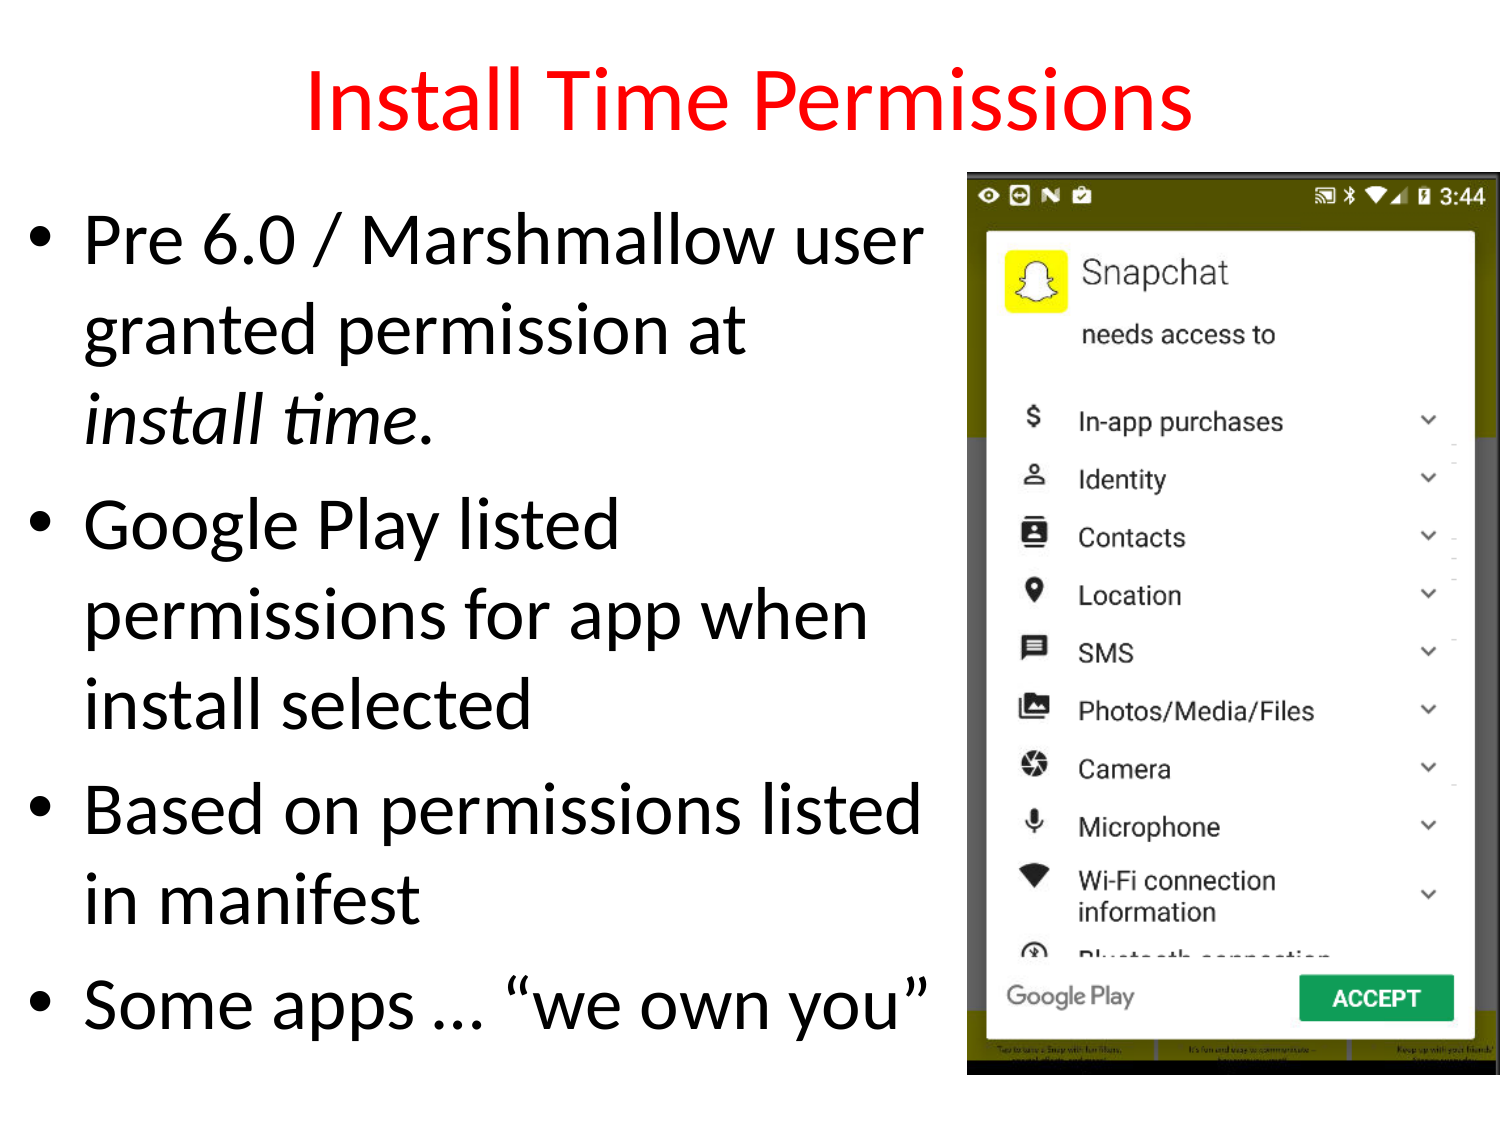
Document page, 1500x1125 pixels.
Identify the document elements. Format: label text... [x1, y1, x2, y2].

picture [967, 172, 1500, 1076]
list Pre 6.0 / Marshmallow user granted permission at install time. Google Play listed permissions for app when install selected Based on permissions listed in manifest Some apps … “we own you” [12, 182, 950, 1063]
title Install Time Permissions [75, 0, 1425, 188]
